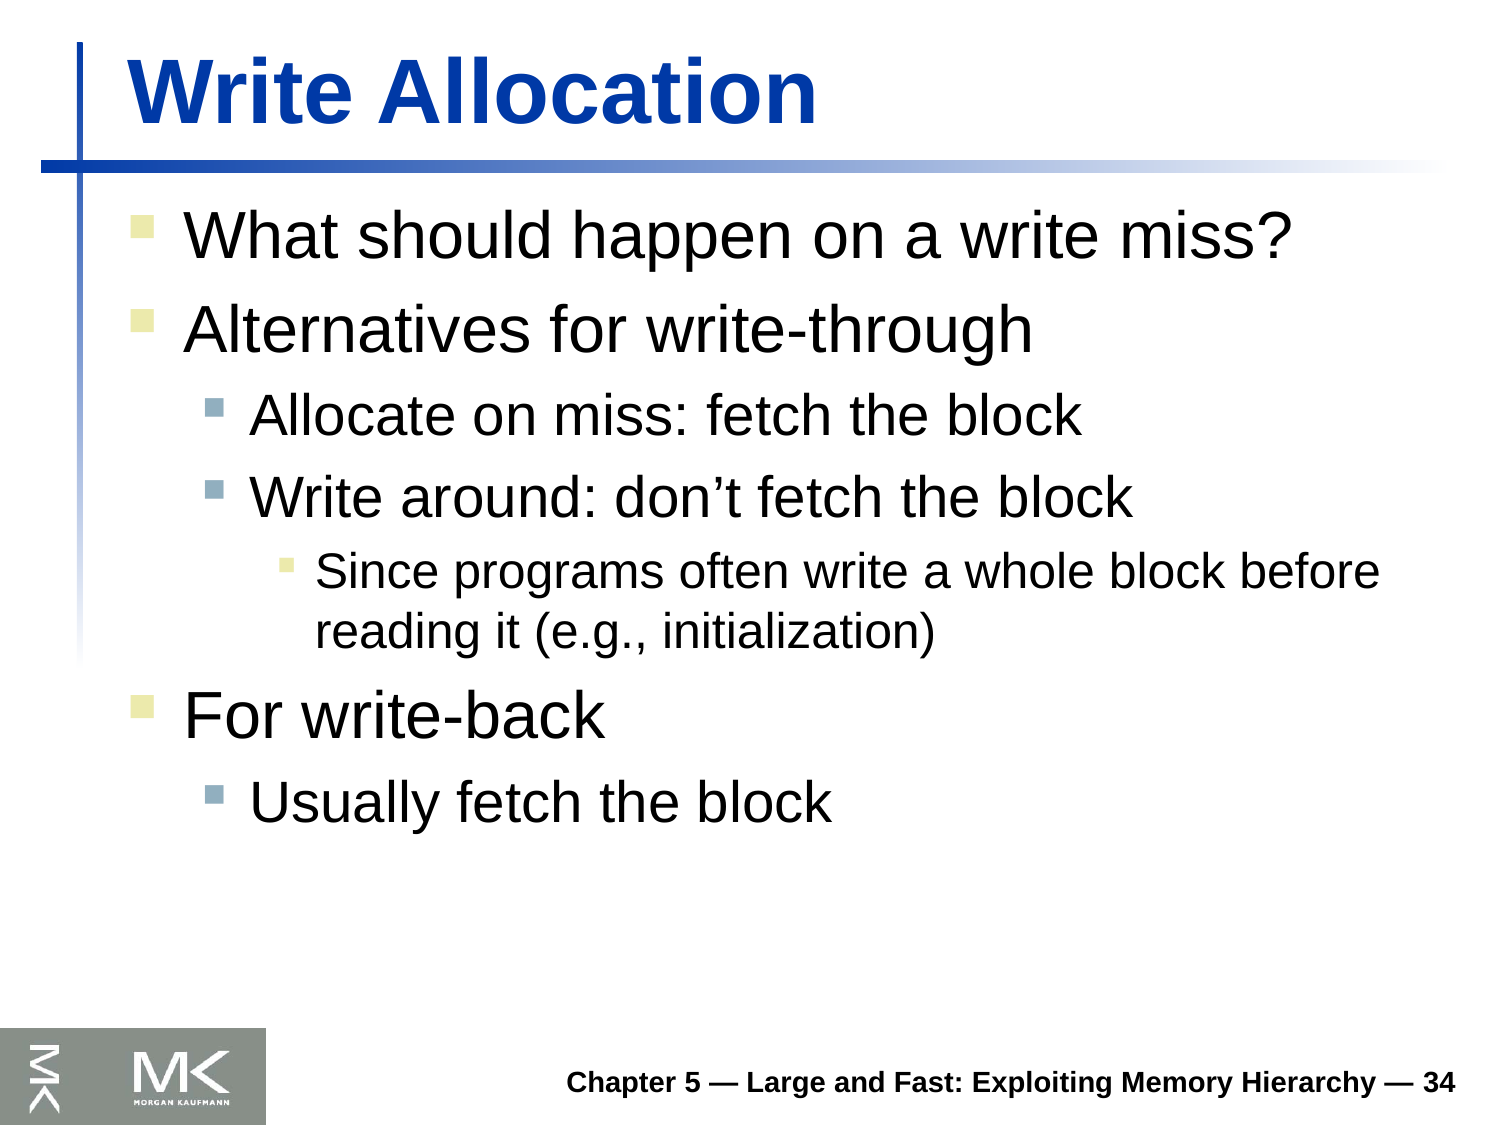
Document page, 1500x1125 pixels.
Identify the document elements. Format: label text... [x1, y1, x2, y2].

picture [0, 1028, 266, 1125]
title Write Allocation [112, 23, 1468, 149]
footer Chapter 5 — Large and Fast: Exploiting Memory Hierarchy — 34 [277, 1046, 1471, 1106]
list What should happen on a write miss? Alternatives for write-through Allocate on miss: fetch the block Write around: don’t fetch the block Since programs often write a whole block before reading it (e.g., initialization) For write-back Usually fetch the block [112, 184, 1469, 1024]
